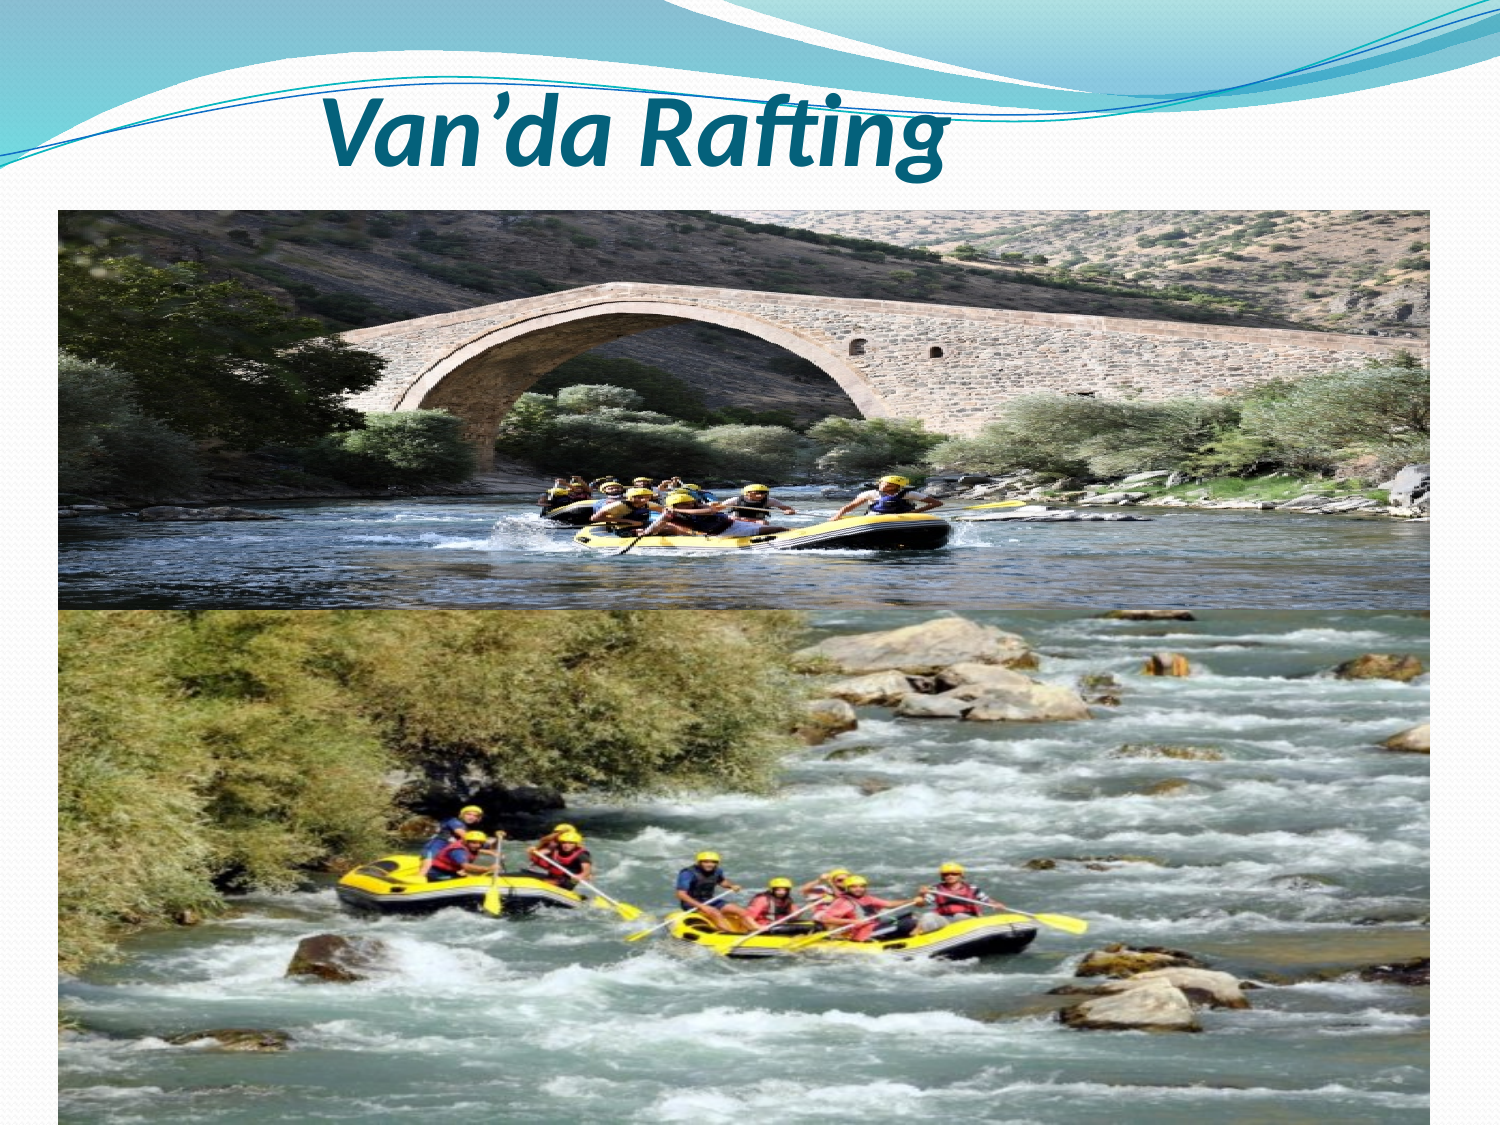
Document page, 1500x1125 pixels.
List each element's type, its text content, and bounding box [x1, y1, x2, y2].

picture [58, 210, 1430, 610]
picture [58, 619, 1430, 1125]
title Van’da Rafting [82, 0, 1432, 188]
